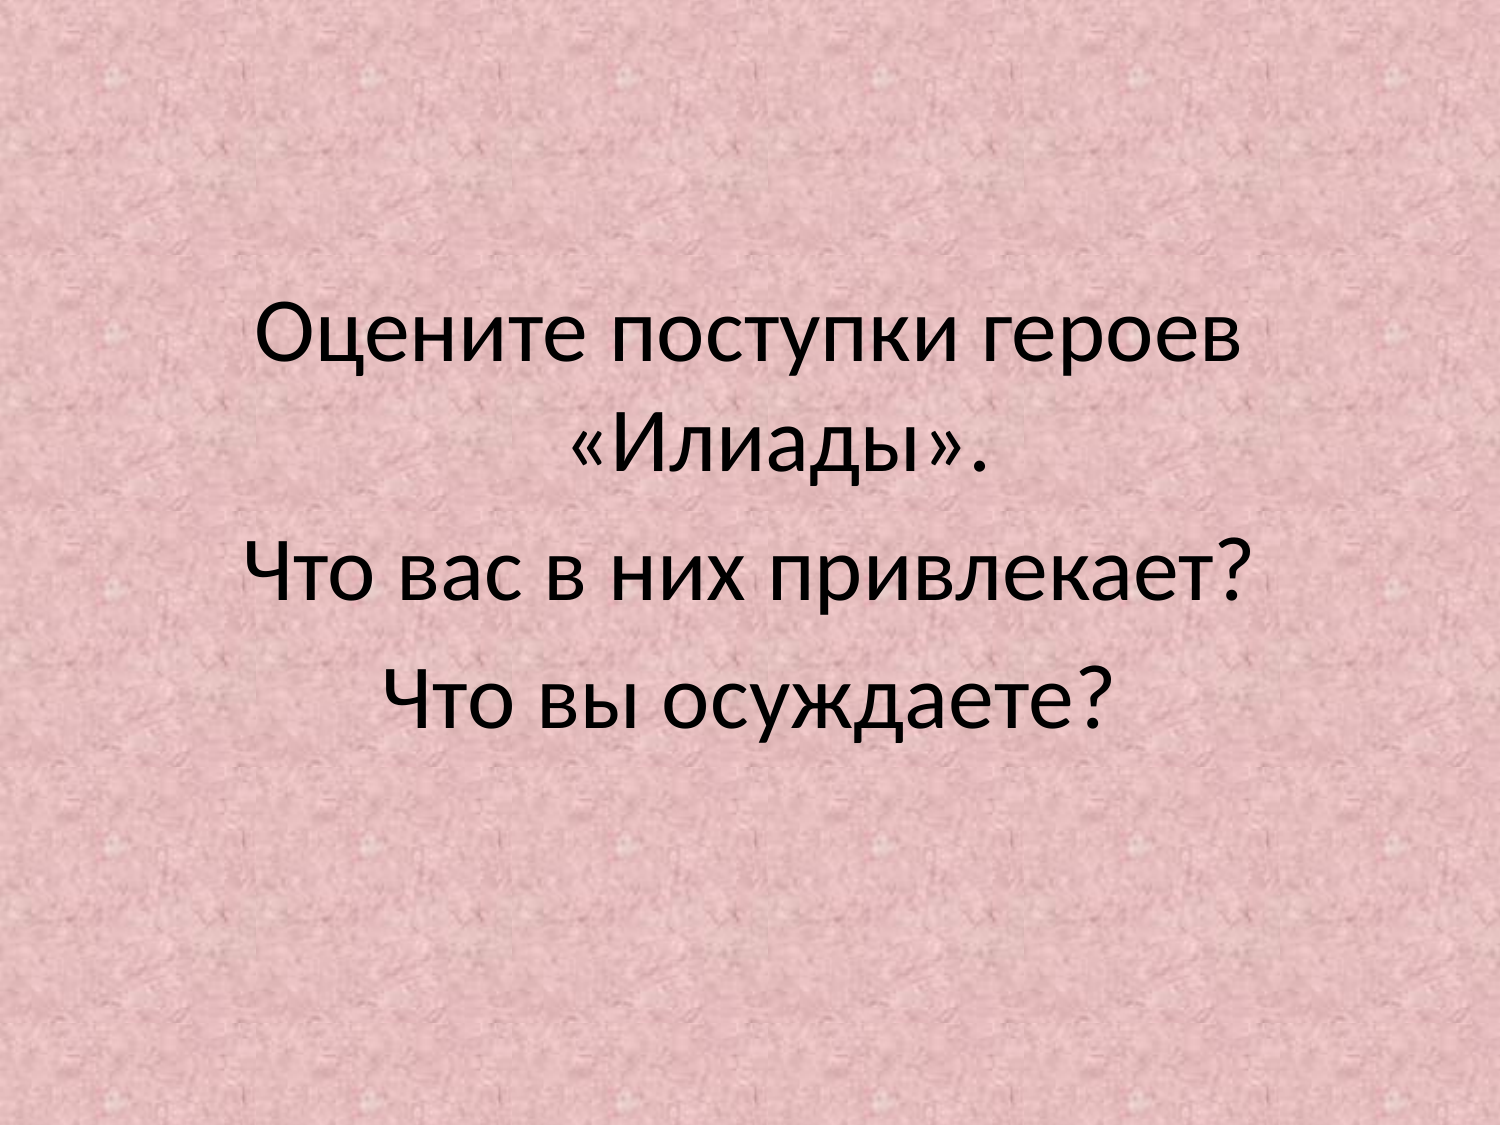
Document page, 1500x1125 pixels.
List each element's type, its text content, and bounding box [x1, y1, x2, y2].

list Оцените поступки героев «Илиады». Что вас в них привлекает? Что вы осуждаете? [75, 262, 1425, 1005]
picture [0, 0, 1500, 1125]
